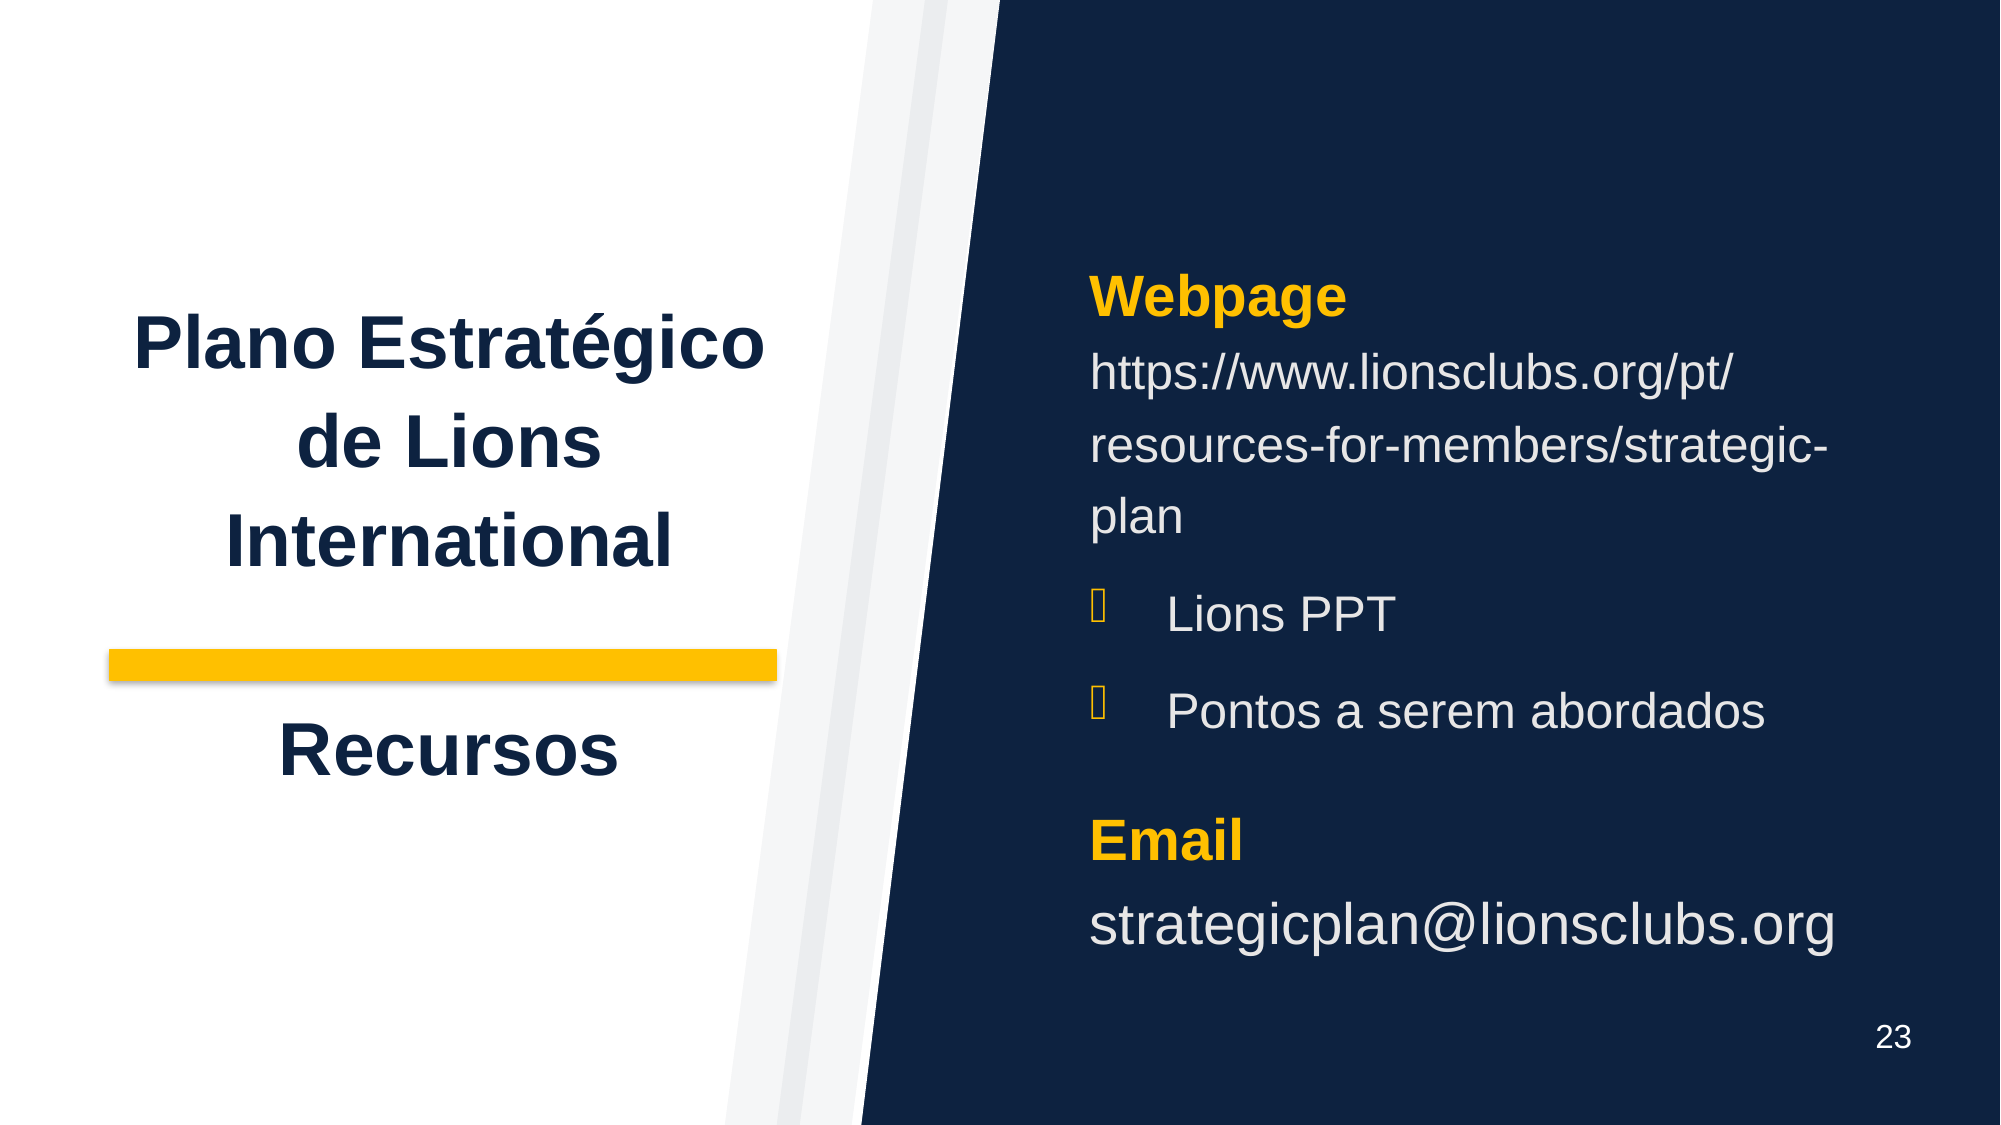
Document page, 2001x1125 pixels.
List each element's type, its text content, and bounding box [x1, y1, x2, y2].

list Webpage https://www.lionsclubs.org/pt/resources-for-members/strategic-plan Lions PPT Pontos a serem abordados Email strategicplan@lionsclubs.org [1074, 262, 1913, 938]
title Plano Estratégico de Lions International Recursos [87, 200, 813, 875]
